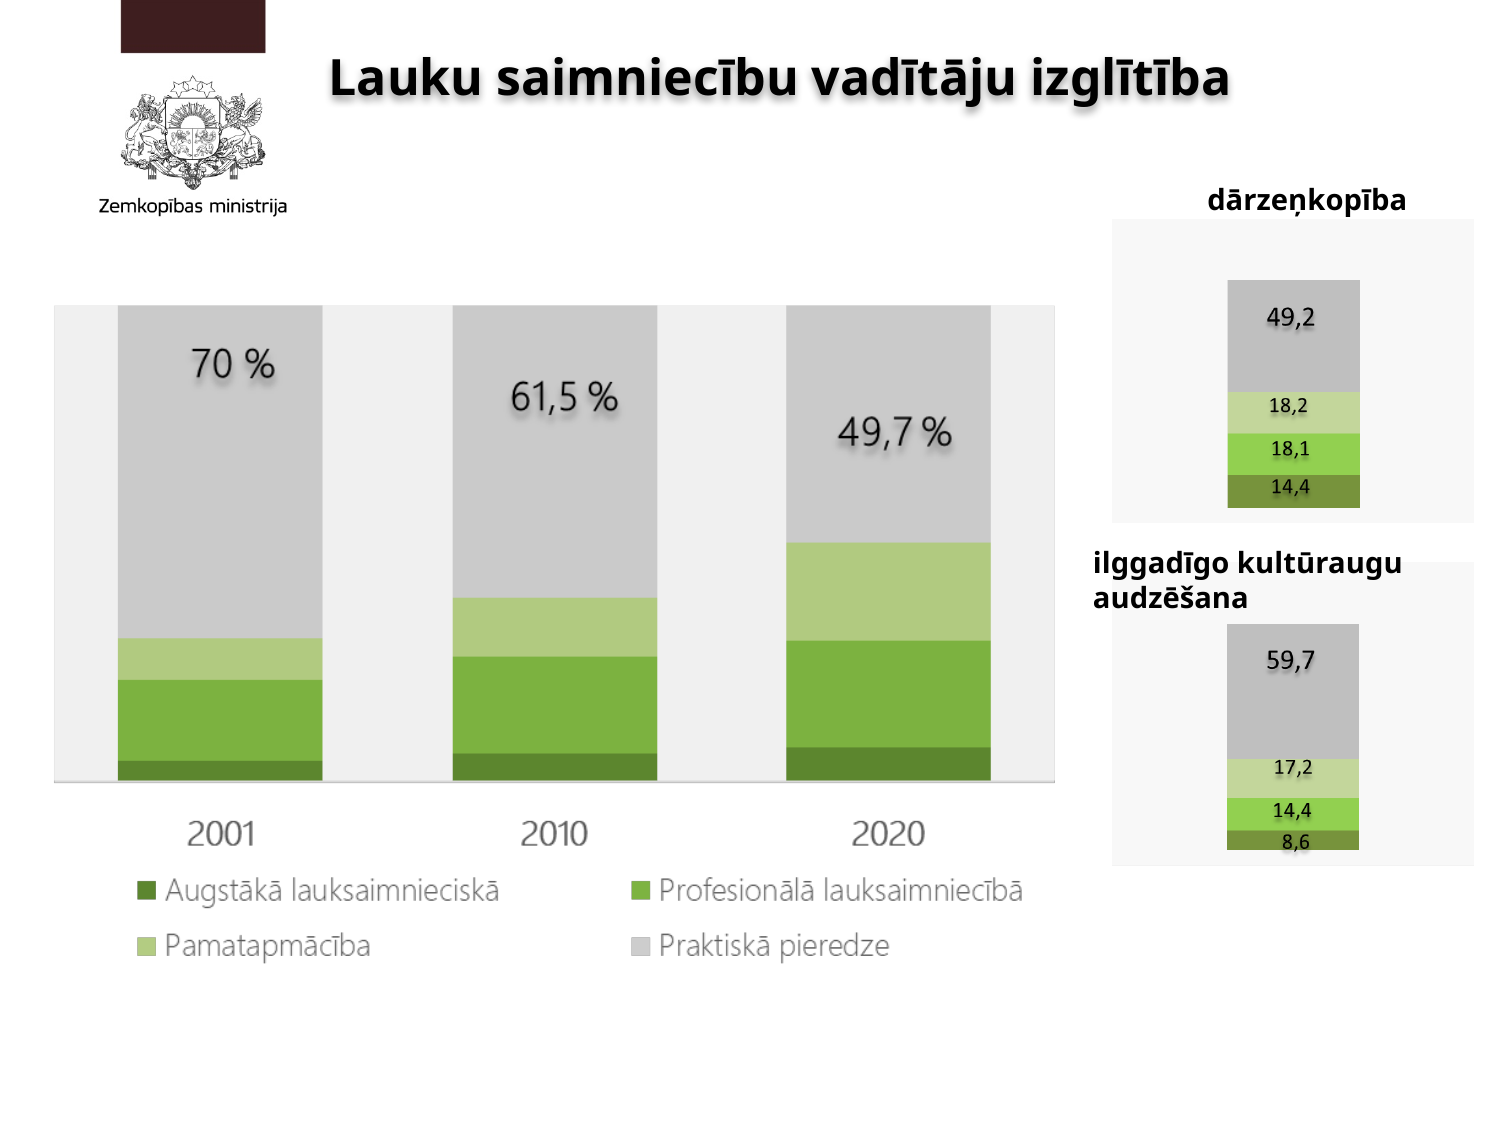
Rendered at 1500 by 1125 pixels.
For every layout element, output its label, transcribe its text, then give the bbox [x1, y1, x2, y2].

picture [1112, 219, 1474, 523]
picture [25, 0, 1083, 995]
text_box ilggadīgo kultūraugu audzēšana [1088, 537, 1500, 622]
title Lauku saimniecību vadītāju izglītība [313, 37, 1432, 174]
picture [1112, 562, 1474, 866]
text_box dārzeņkopība [1192, 174, 1430, 218]
